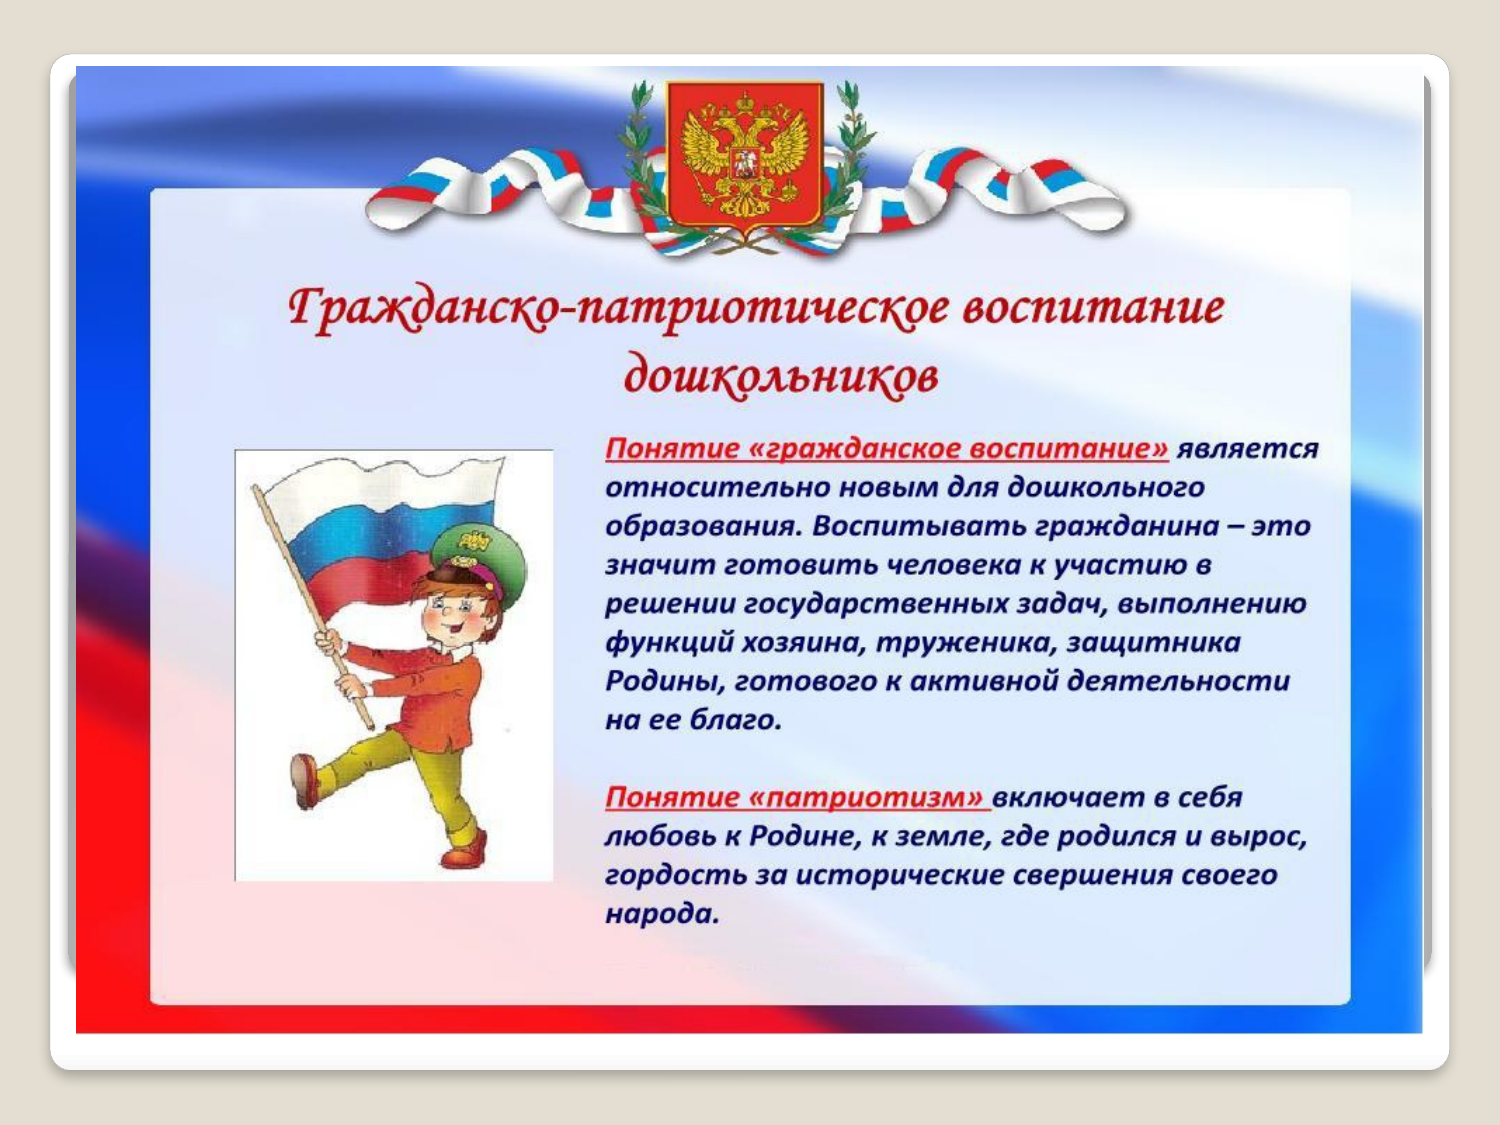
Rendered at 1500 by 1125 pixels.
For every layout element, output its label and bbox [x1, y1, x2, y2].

list [76, 66, 1424, 1036]
